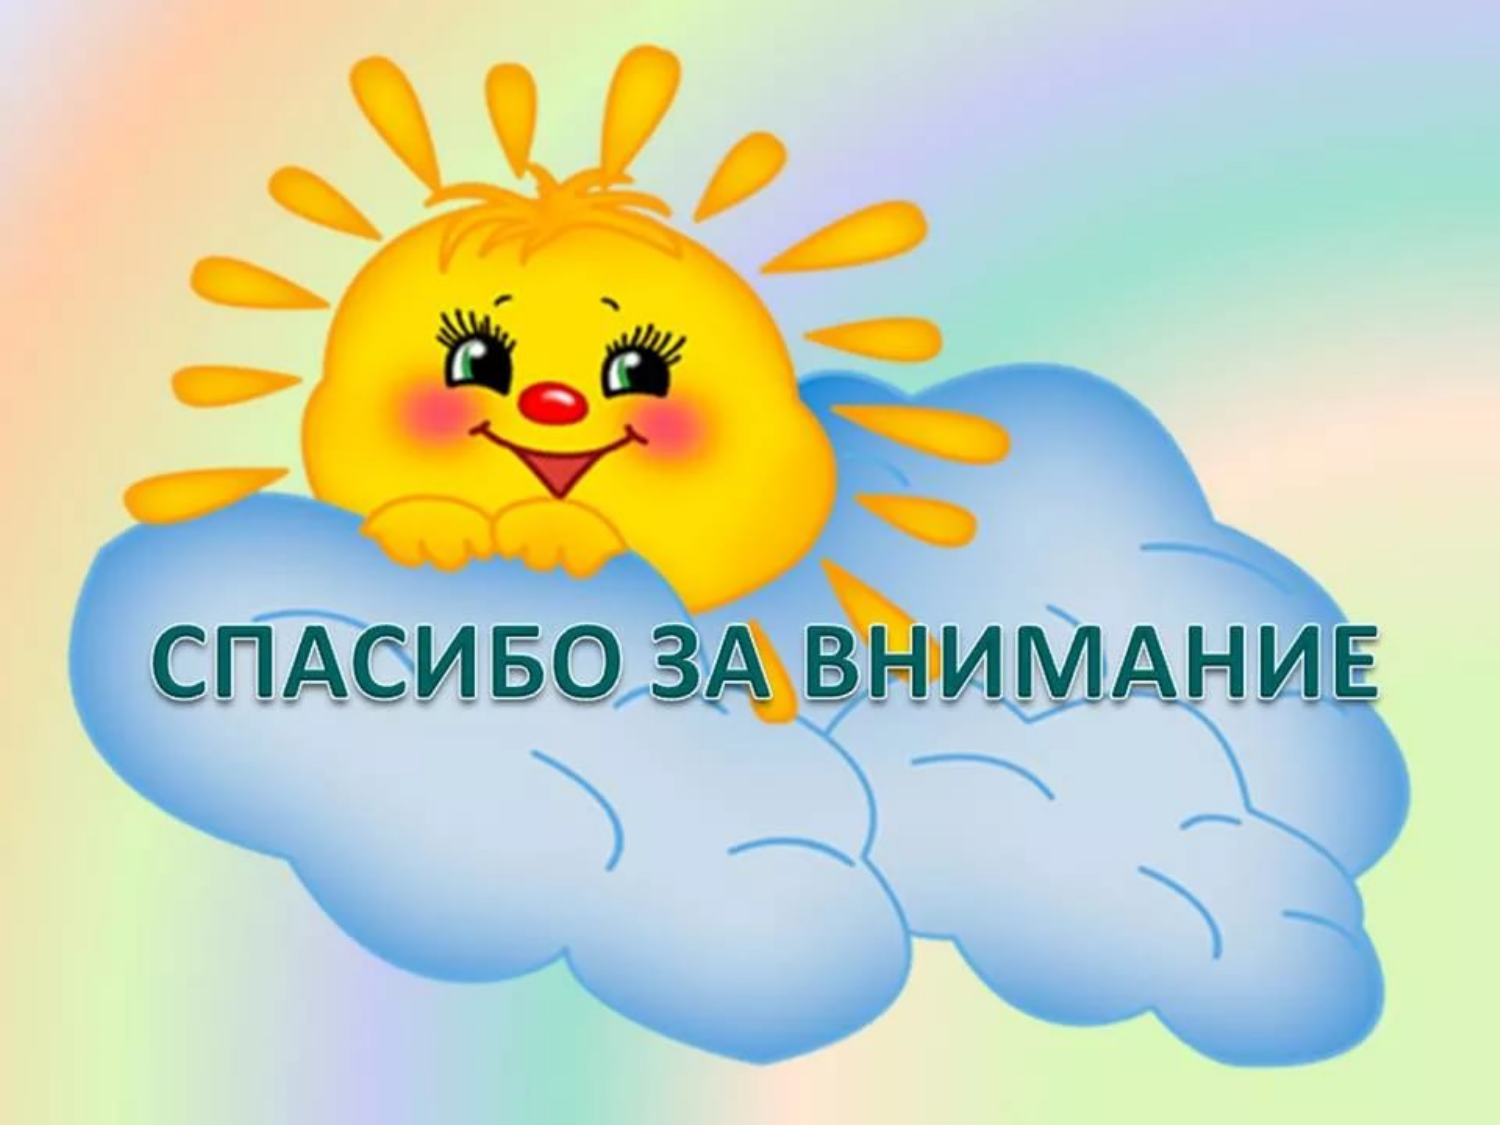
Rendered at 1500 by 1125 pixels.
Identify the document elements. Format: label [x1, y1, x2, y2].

list [0, 0, 1500, 1125]
